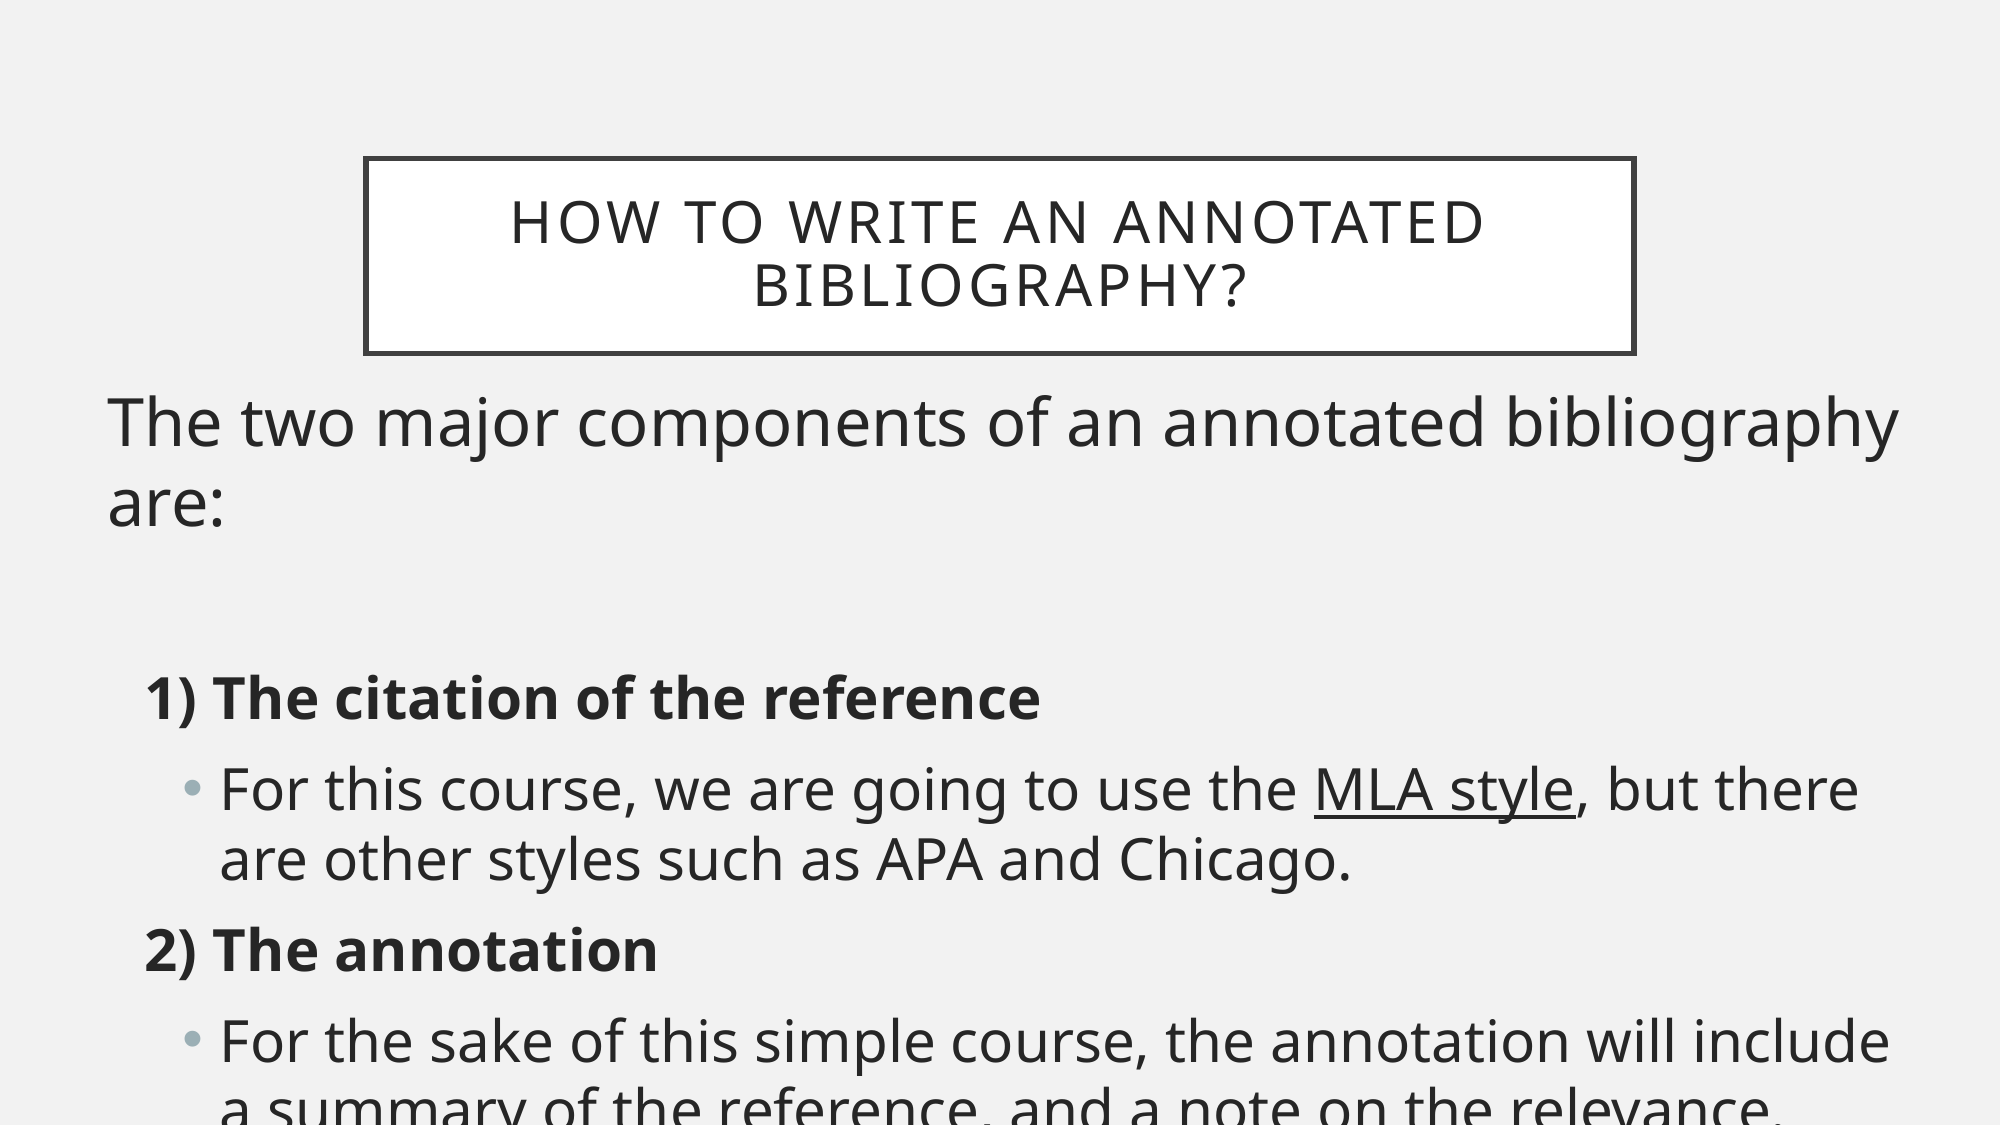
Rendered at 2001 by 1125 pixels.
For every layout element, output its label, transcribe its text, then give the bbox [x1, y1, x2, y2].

list The two major components of an annotated bibliography are: 1) The citation of the reference For this course, we are going to use the MLA style, but there are other styles such as APA and Chicago. 2) The annotation For the sake of this simple course, the annotation will include a summary of the reference, and a note on the relevance. [92, 372, 1948, 1036]
title How to write an annotated bibliography? [363, 156, 1637, 356]
